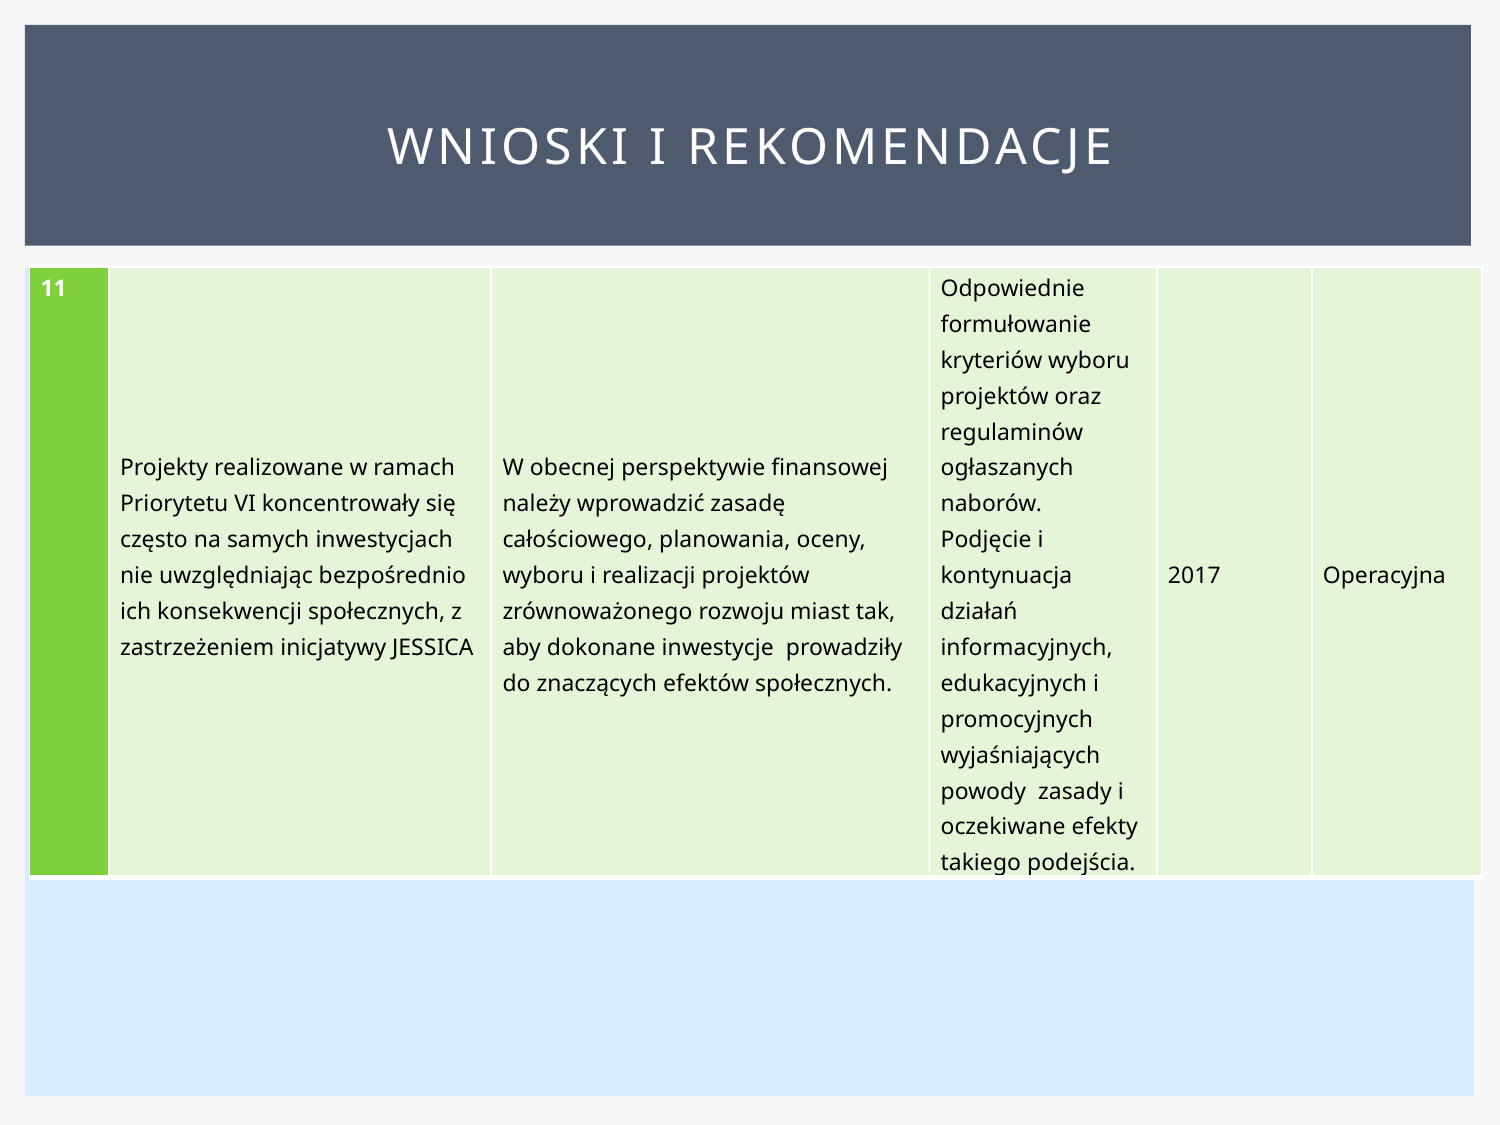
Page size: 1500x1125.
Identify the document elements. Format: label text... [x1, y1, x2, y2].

table_header 2017 [1158, 268, 1311, 875]
table_header W obecnej perspektywie finansowej należy wprowadzić zasadę całościowego, planowania, oceny, wyboru i realizacji projektów zrównoważonego rozwoju miast tak, aby dokonane inwestycje prowadziły do znaczących efektów społecznych. [492, 268, 929, 875]
title Wnioski i rekomendacje [62, 58, 1438, 232]
table_header 11 [30, 268, 108, 875]
table_header Operacyjna [1313, 268, 1481, 875]
table_header Projekty realizowane w ramach Priorytetu VI koncentrowały się często na samych inwestycjach nie uwzględniając bezpośrednio ich konsekwencji społecznych, z zastrzeżeniem inicjatywy JESSICA [110, 268, 490, 875]
table_header Odpowiednie formułowanie kryteriów wyboru projektów oraz regulaminów ogłaszanych naborów. Podjęcie i kontynuacja działań informacyjnych, edukacyjnych i promocyjnych wyjaśniających powody zasady i oczekiwane efekty takiego podejścia. [930, 268, 1156, 875]
